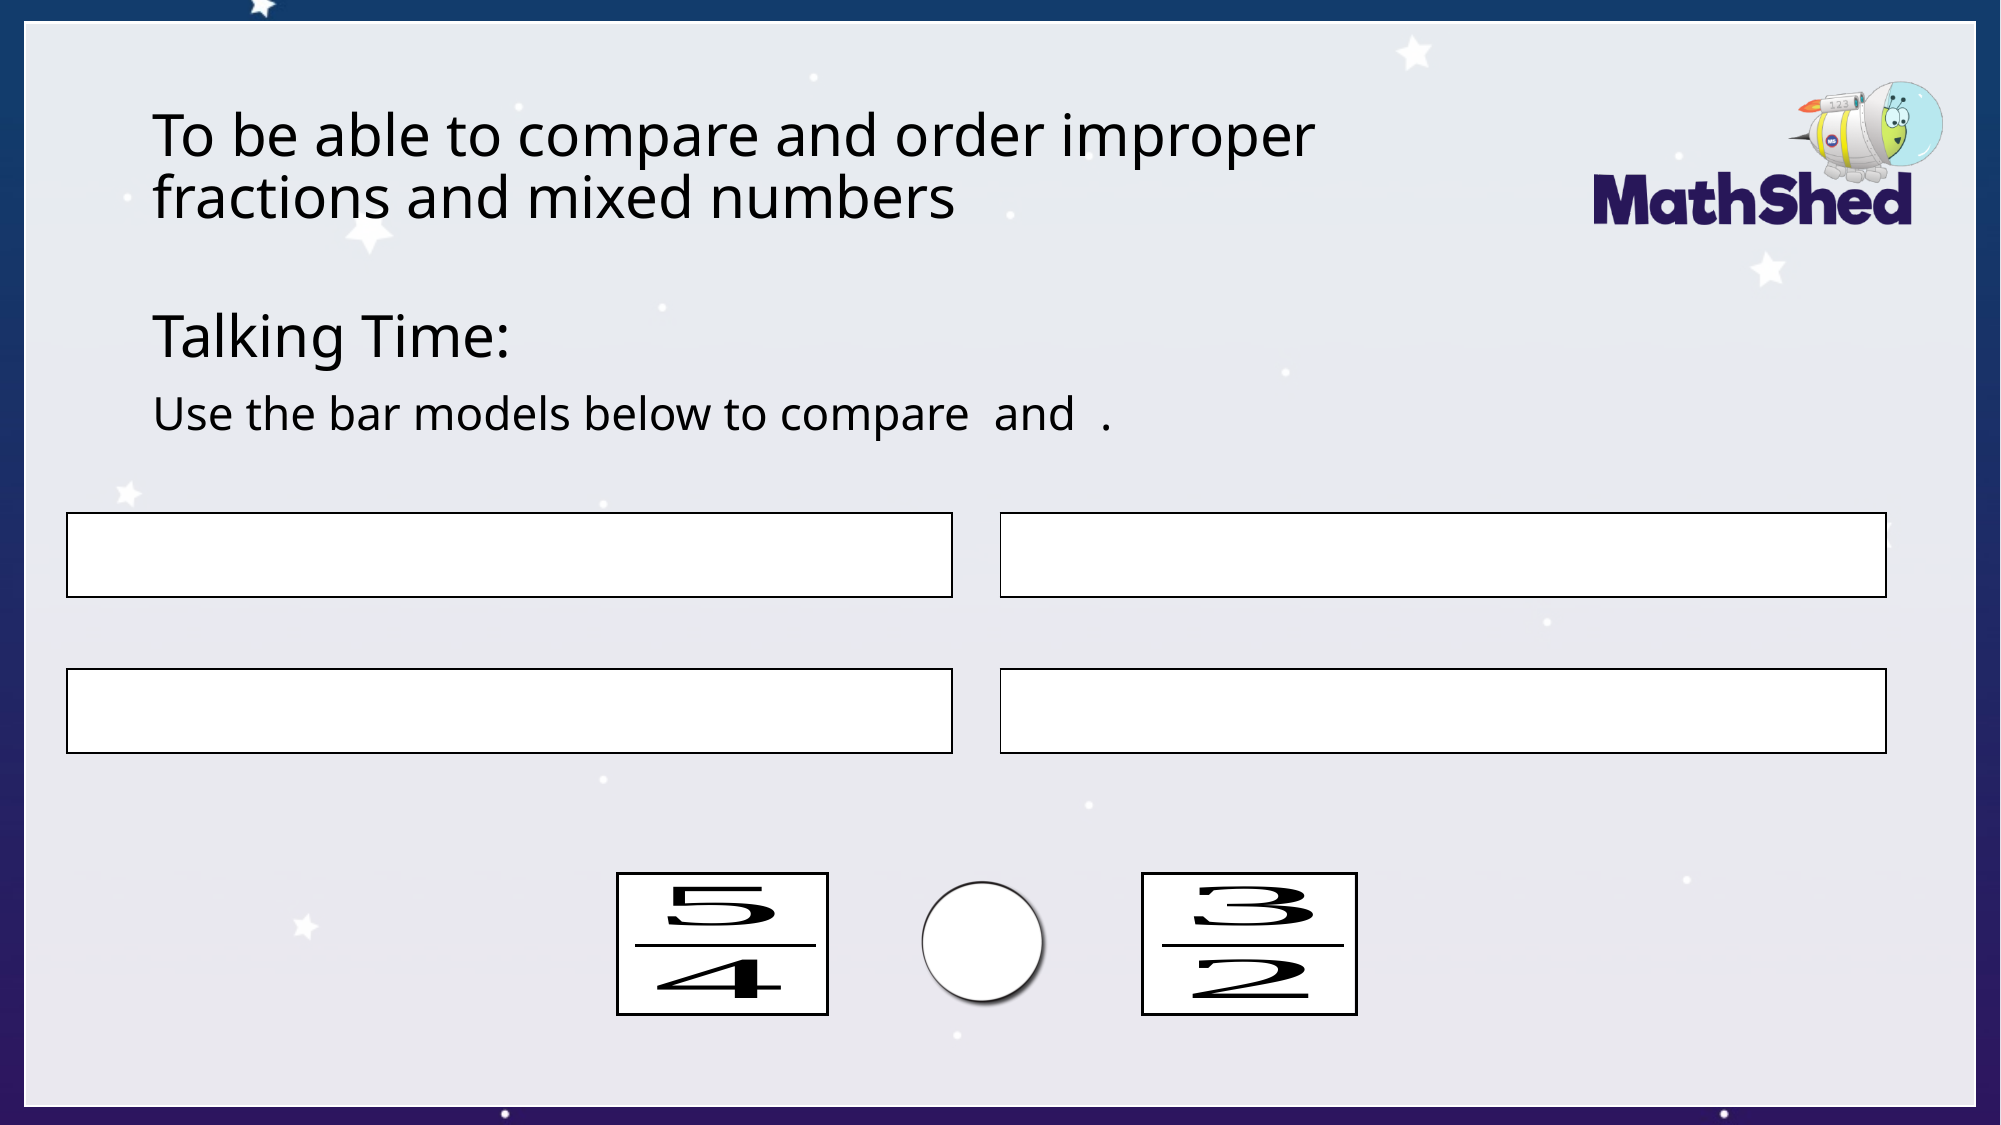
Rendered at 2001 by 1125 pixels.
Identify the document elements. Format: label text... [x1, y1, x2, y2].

title To be able to compare and order improper fractions and mixed numbers [137, 59, 1578, 278]
table_header [68, 514, 951, 596]
picture [0, 0, 2001, 1125]
table_header [1001, 670, 1885, 752]
table_header [68, 670, 951, 752]
table_header [1001, 514, 1885, 596]
